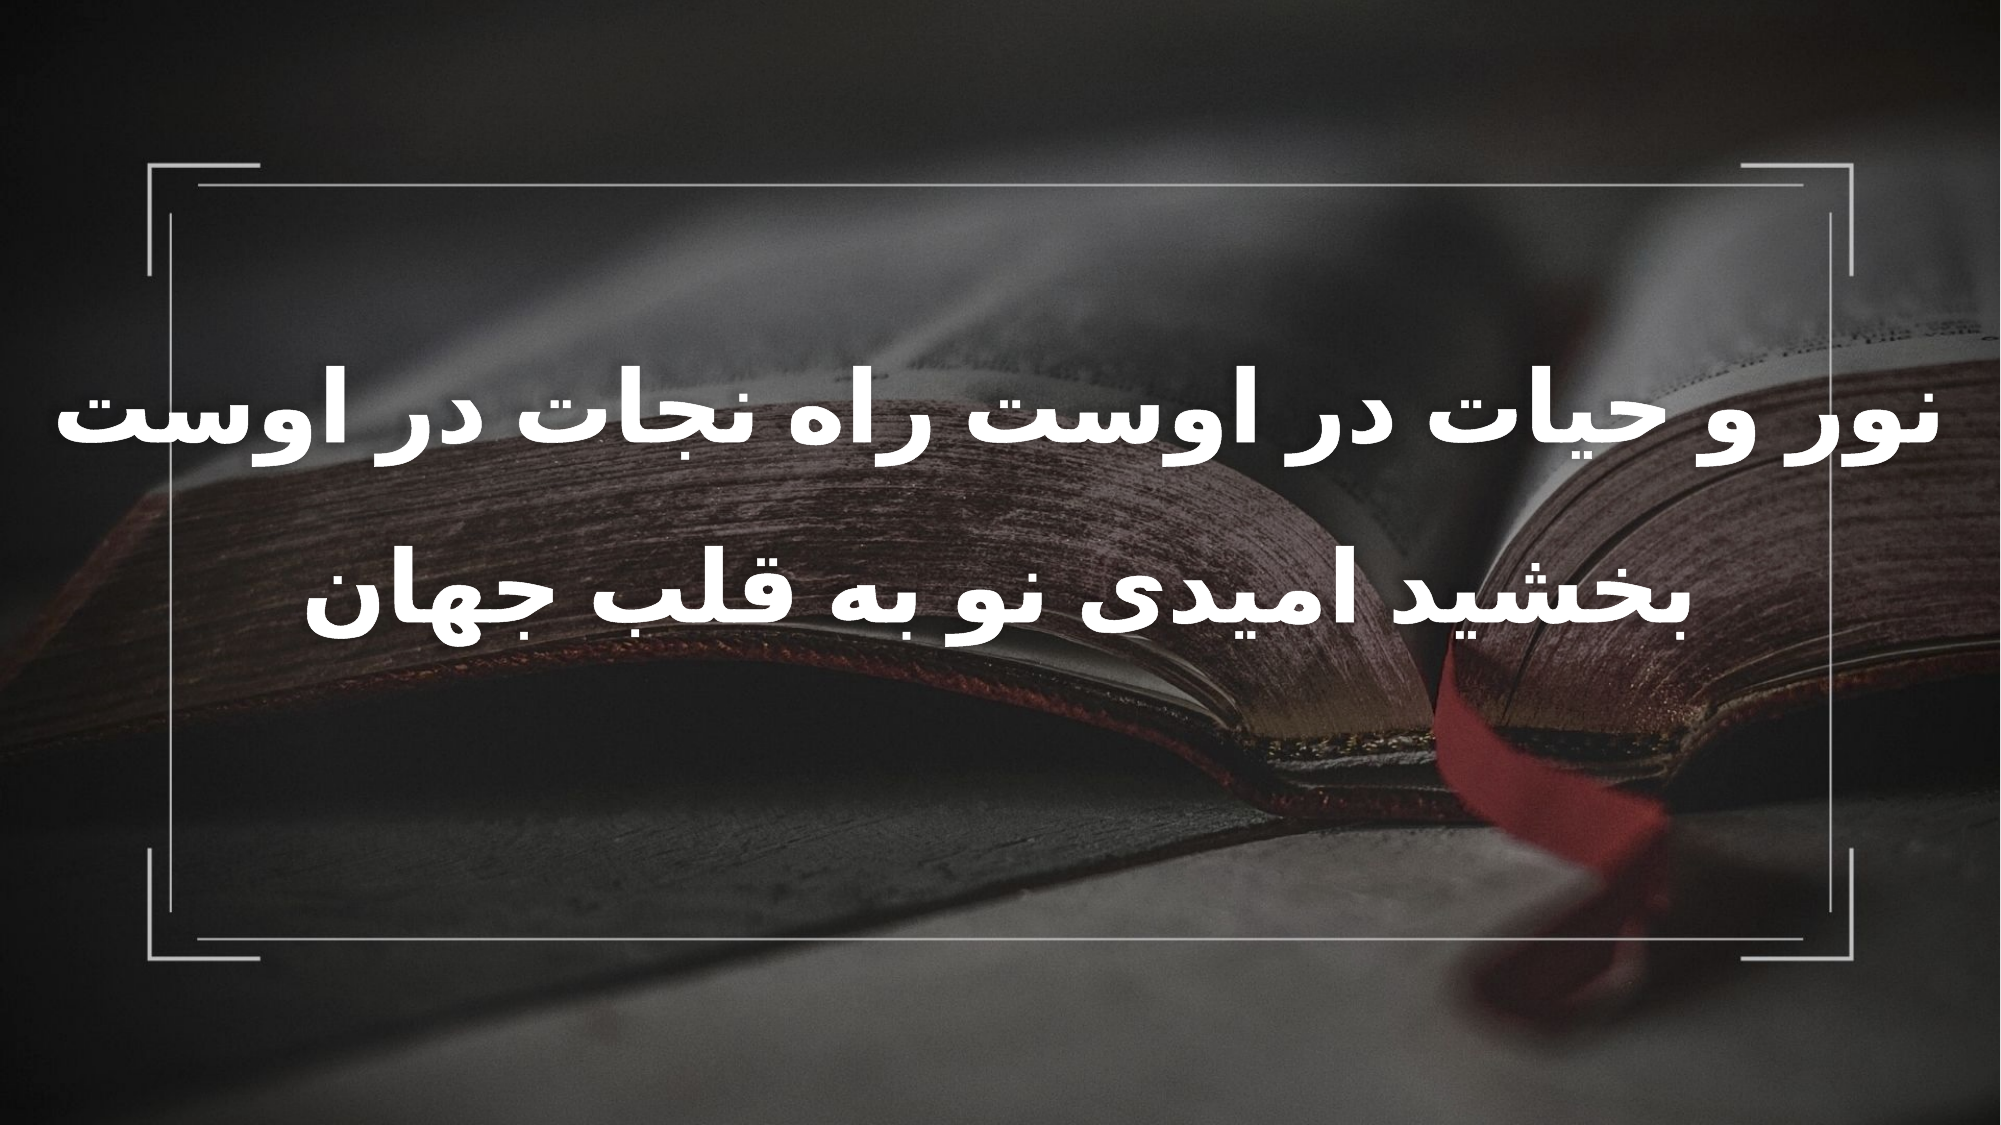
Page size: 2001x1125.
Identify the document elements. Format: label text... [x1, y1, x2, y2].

picture [0, 0, 2001, 1125]
text_box نور و حیات در اوست راه نجات در اوست بخشید امیدی نو به قلب جهان [0, 0, 2000, 1085]
